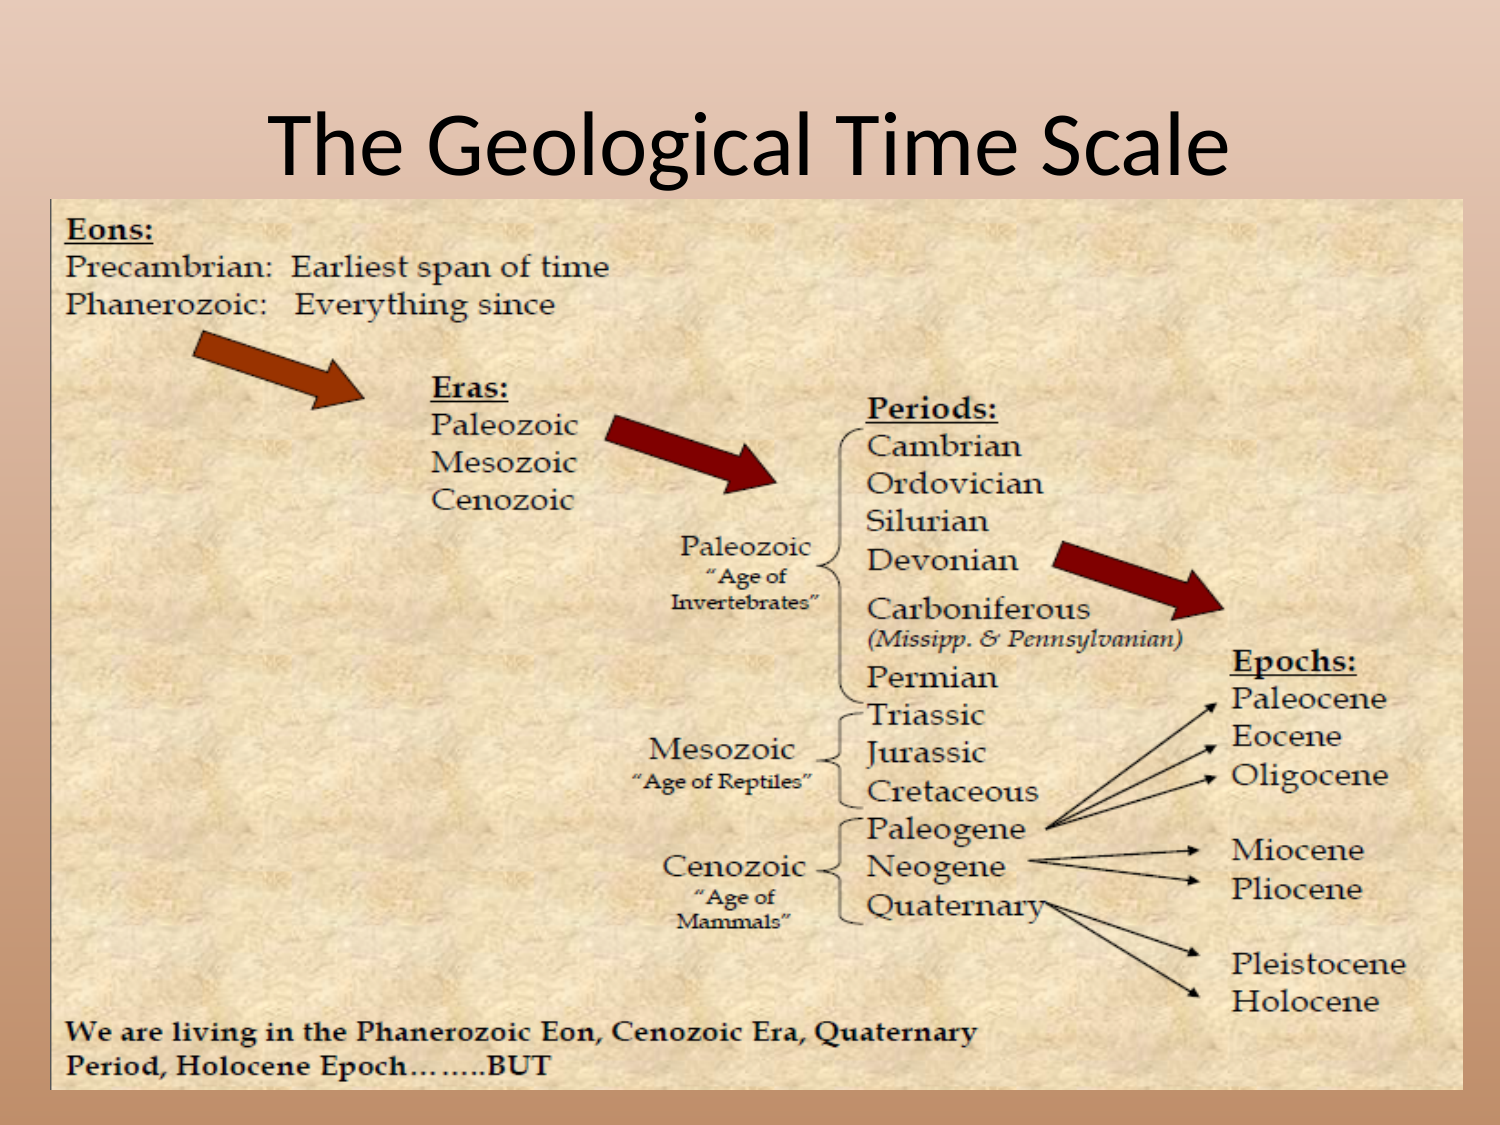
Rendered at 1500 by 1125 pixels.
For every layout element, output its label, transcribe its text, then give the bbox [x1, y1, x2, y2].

title The Geological Time Scale [75, 45, 1425, 198]
picture [49, 199, 1463, 1091]
